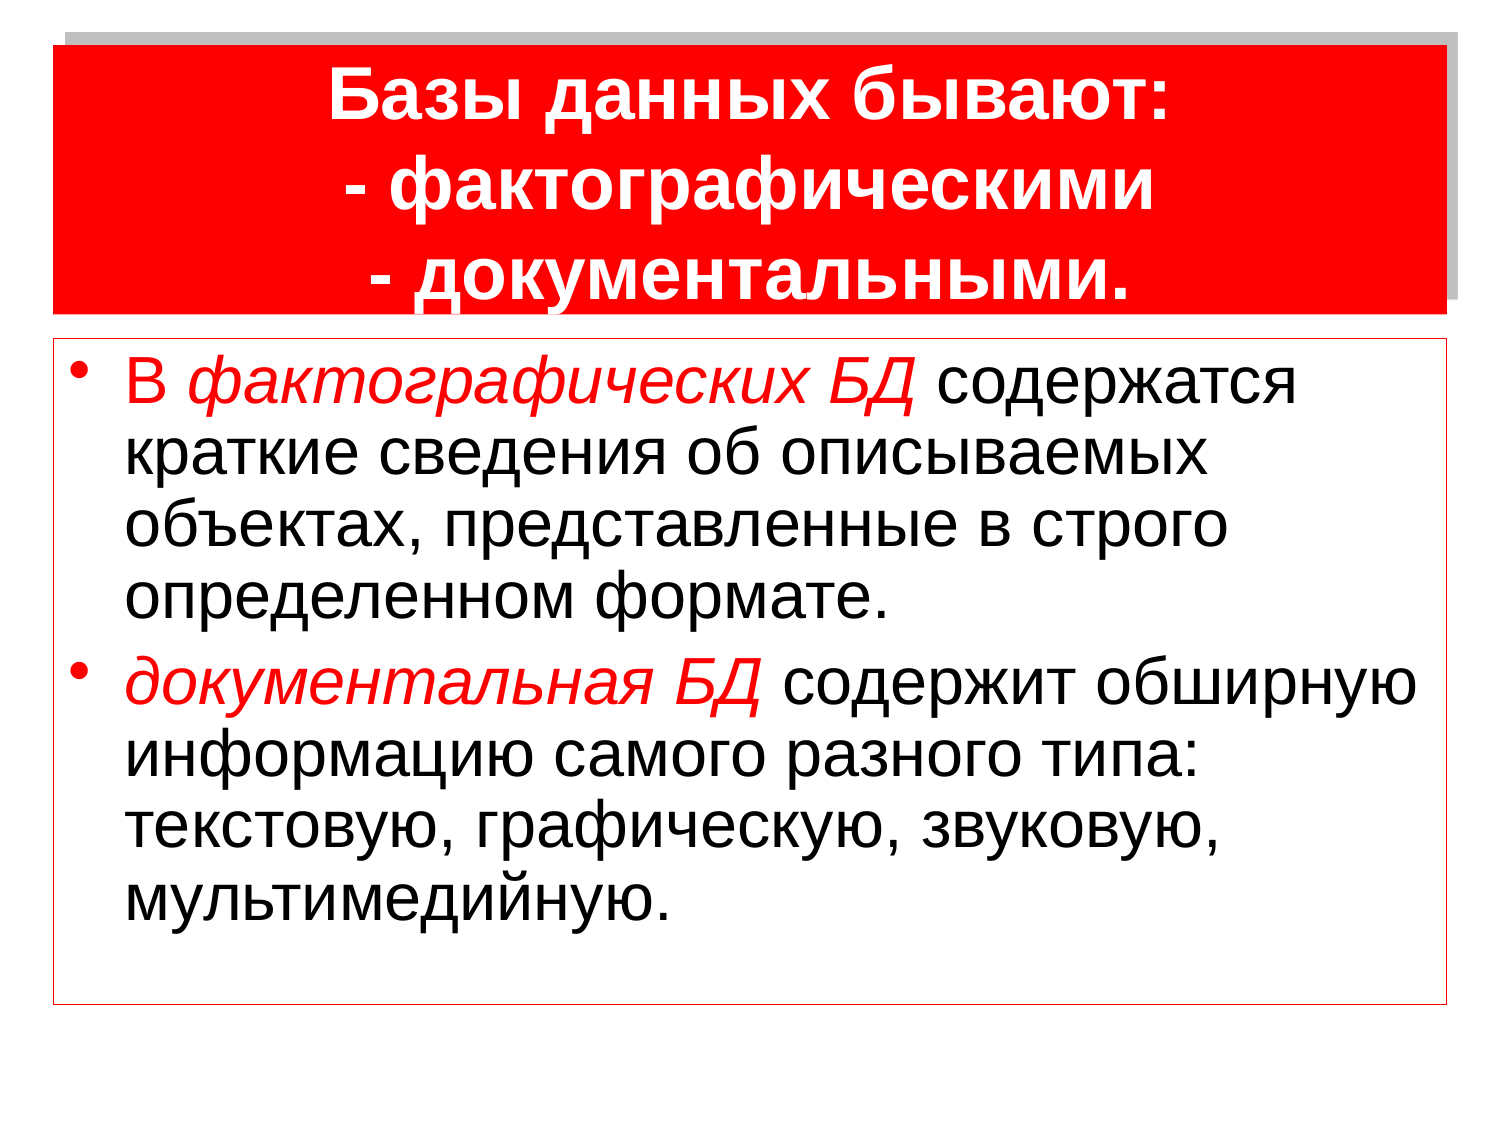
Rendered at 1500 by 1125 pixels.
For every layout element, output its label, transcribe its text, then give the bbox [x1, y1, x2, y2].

list В фактографических БД содержатся краткие сведения об описываемых объектах, представленные в строго определенном формате. документальная БД содержит обширную информацию самого разного типа: текстовую, графическую, звуковую, мультимедийную. [53, 338, 1447, 1005]
title Базы данных бывают: - фактографическими - документальными. [53, 45, 1447, 315]
